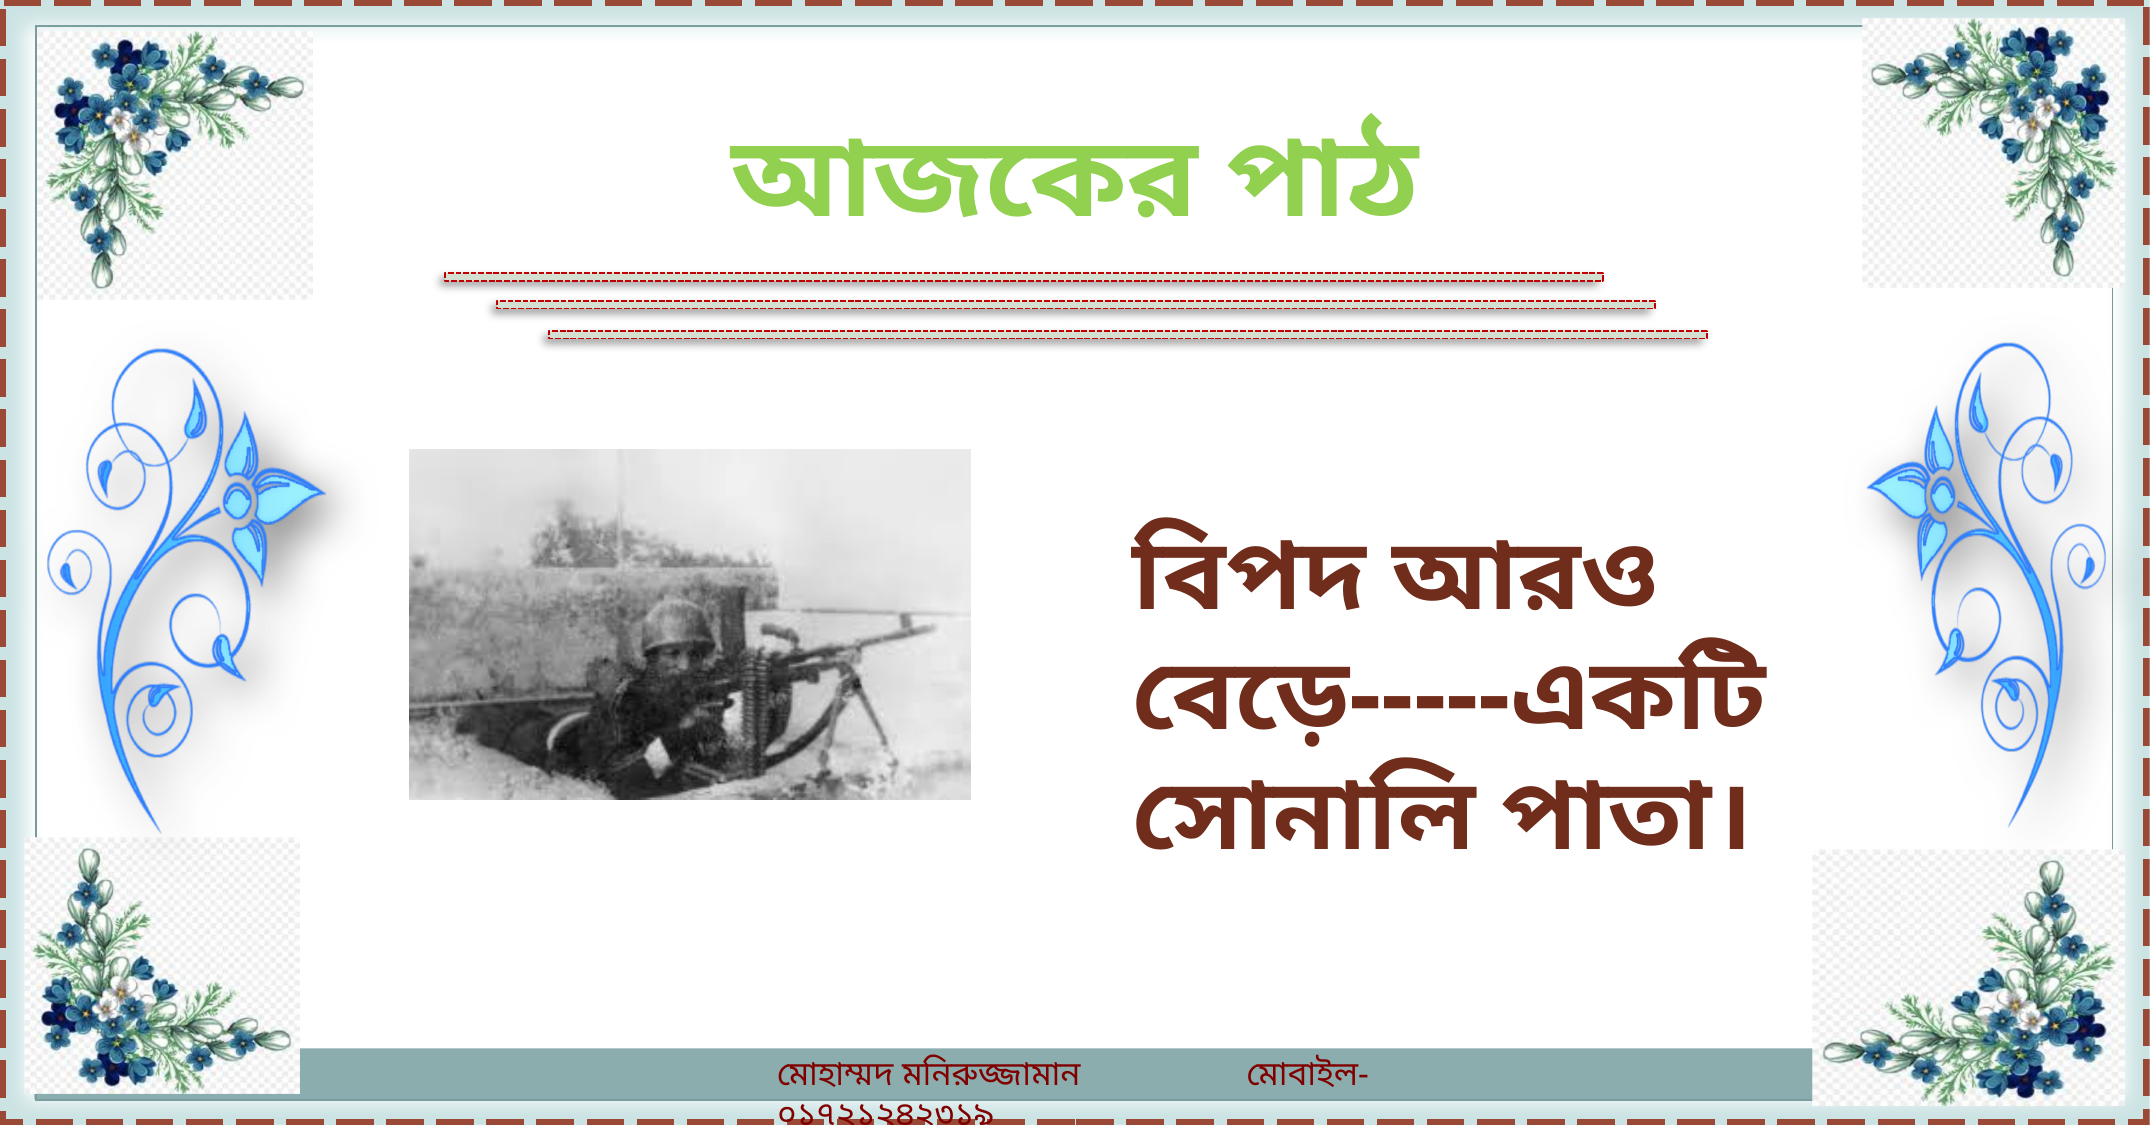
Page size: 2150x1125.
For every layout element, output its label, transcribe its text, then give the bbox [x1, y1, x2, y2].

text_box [444, 273, 1708, 339]
text_box আজকের পাঠ [660, 102, 1490, 240]
text_box বিপদ আরও বেড়ে-----একটি সোনালি পাতা। [1117, 502, 1915, 878]
picture [408, 449, 972, 801]
picture [1863, 44, 2105, 284]
picture [44, 291, 355, 1081]
picture [44, 44, 312, 290]
picture [1842, 285, 2105, 835]
picture [1813, 850, 2105, 1081]
text_box [0, 0, 2150, 1125]
